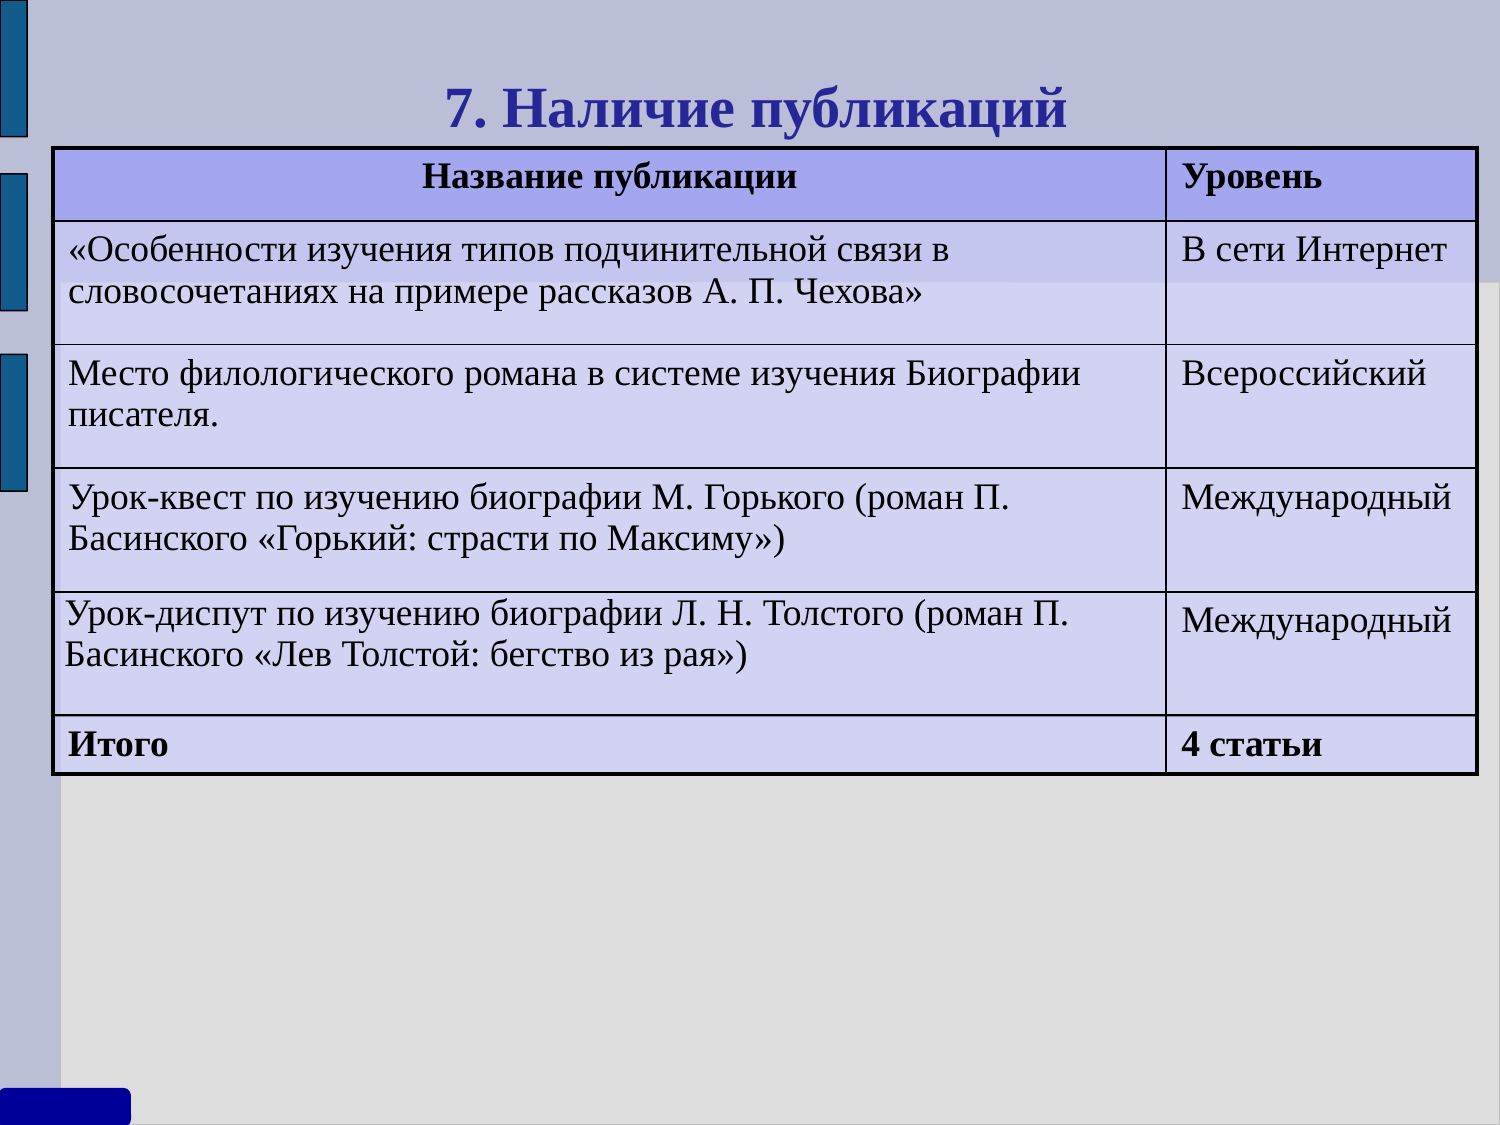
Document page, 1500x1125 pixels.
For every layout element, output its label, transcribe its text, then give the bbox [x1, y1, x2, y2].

table_cell Урок-диспут по изучению биографии Л. Н. Толстого (роман П. Басинского «Лев Толстой: бегство из рая») [55, 593, 1165, 714]
table_header Итого [55, 716, 1165, 772]
table_header Название публикации [55, 150, 1165, 220]
text_box [0, 1087, 132, 1125]
table_header 4 статьи [1167, 716, 1475, 772]
table_cell В сети Интернет [1167, 222, 1475, 344]
table_cell Урок-квест по изучению биографии М. Горького (роман П. Басинского «Горький: страсти по Максиму») [55, 469, 1165, 591]
table_cell Международный [1167, 593, 1475, 714]
table_cell «Особенности изучения типов подчинительной связи в словосочетаниях на примере рассказов А. П. Чехова» [55, 222, 1165, 344]
table_header Уровень [1167, 150, 1475, 220]
text_box 7. Наличие публикаций [123, 19, 1404, 197]
table_cell Всероссийский [1167, 345, 1475, 467]
table_cell Место филологического романа в системе изучения Биографии писателя. [55, 345, 1165, 467]
table_cell Международный [1167, 469, 1475, 591]
